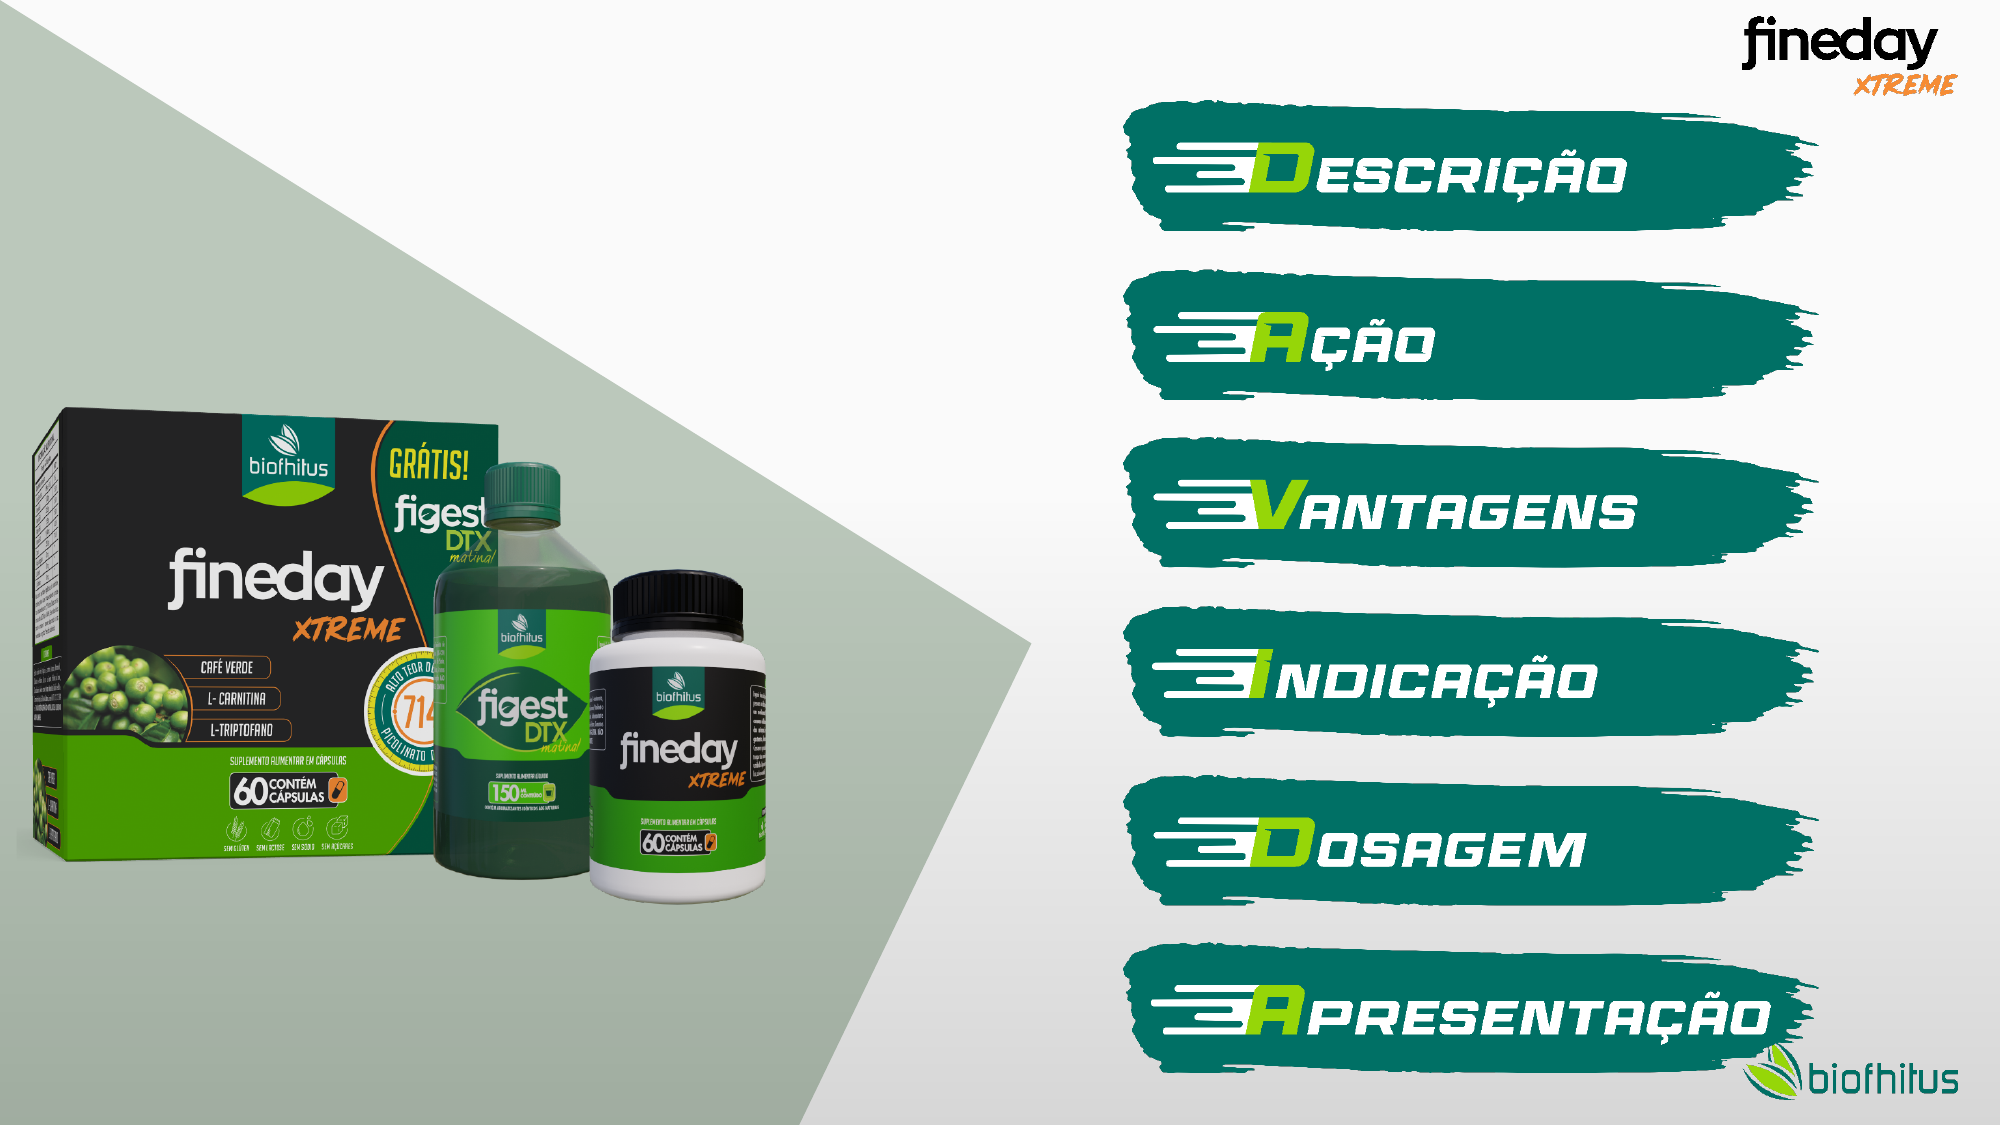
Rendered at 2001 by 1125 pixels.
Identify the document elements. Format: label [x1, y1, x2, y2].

text_box [0, 0, 1032, 1125]
text_box [16, 390, 789, 909]
picture [1742, 16, 1958, 96]
picture [1123, 100, 1958, 1100]
